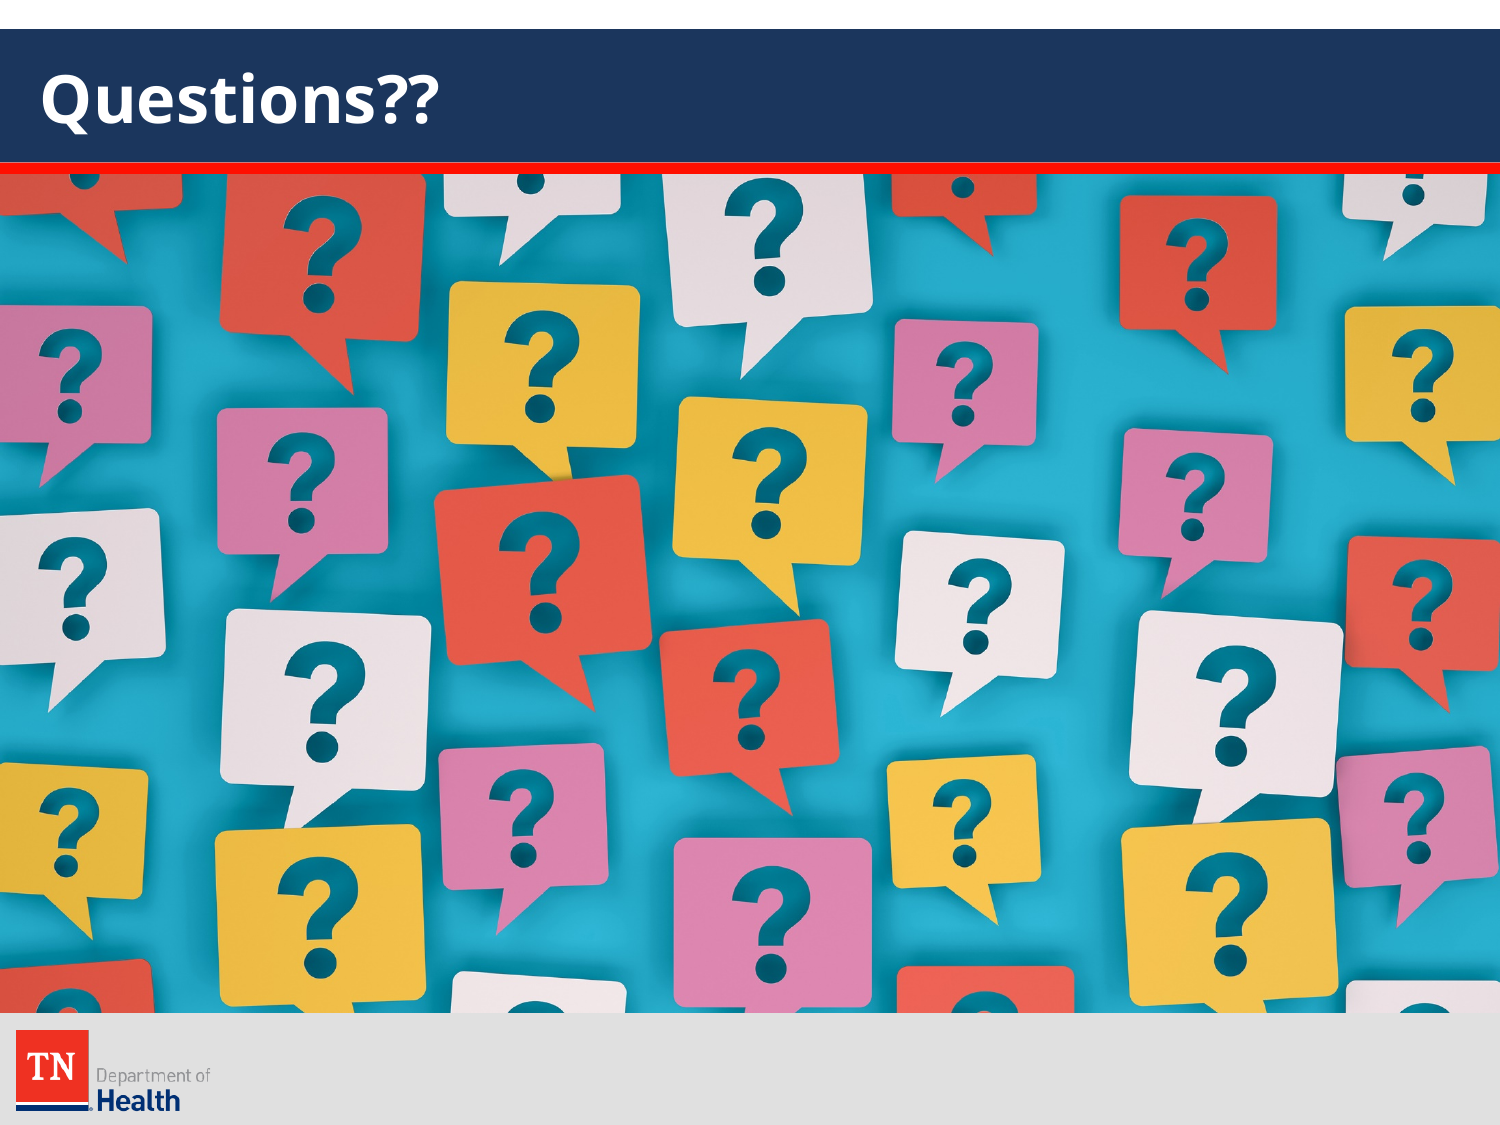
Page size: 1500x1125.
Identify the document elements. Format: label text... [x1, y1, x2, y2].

title Questions?? [24, 29, 1475, 165]
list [0, 174, 1500, 1013]
